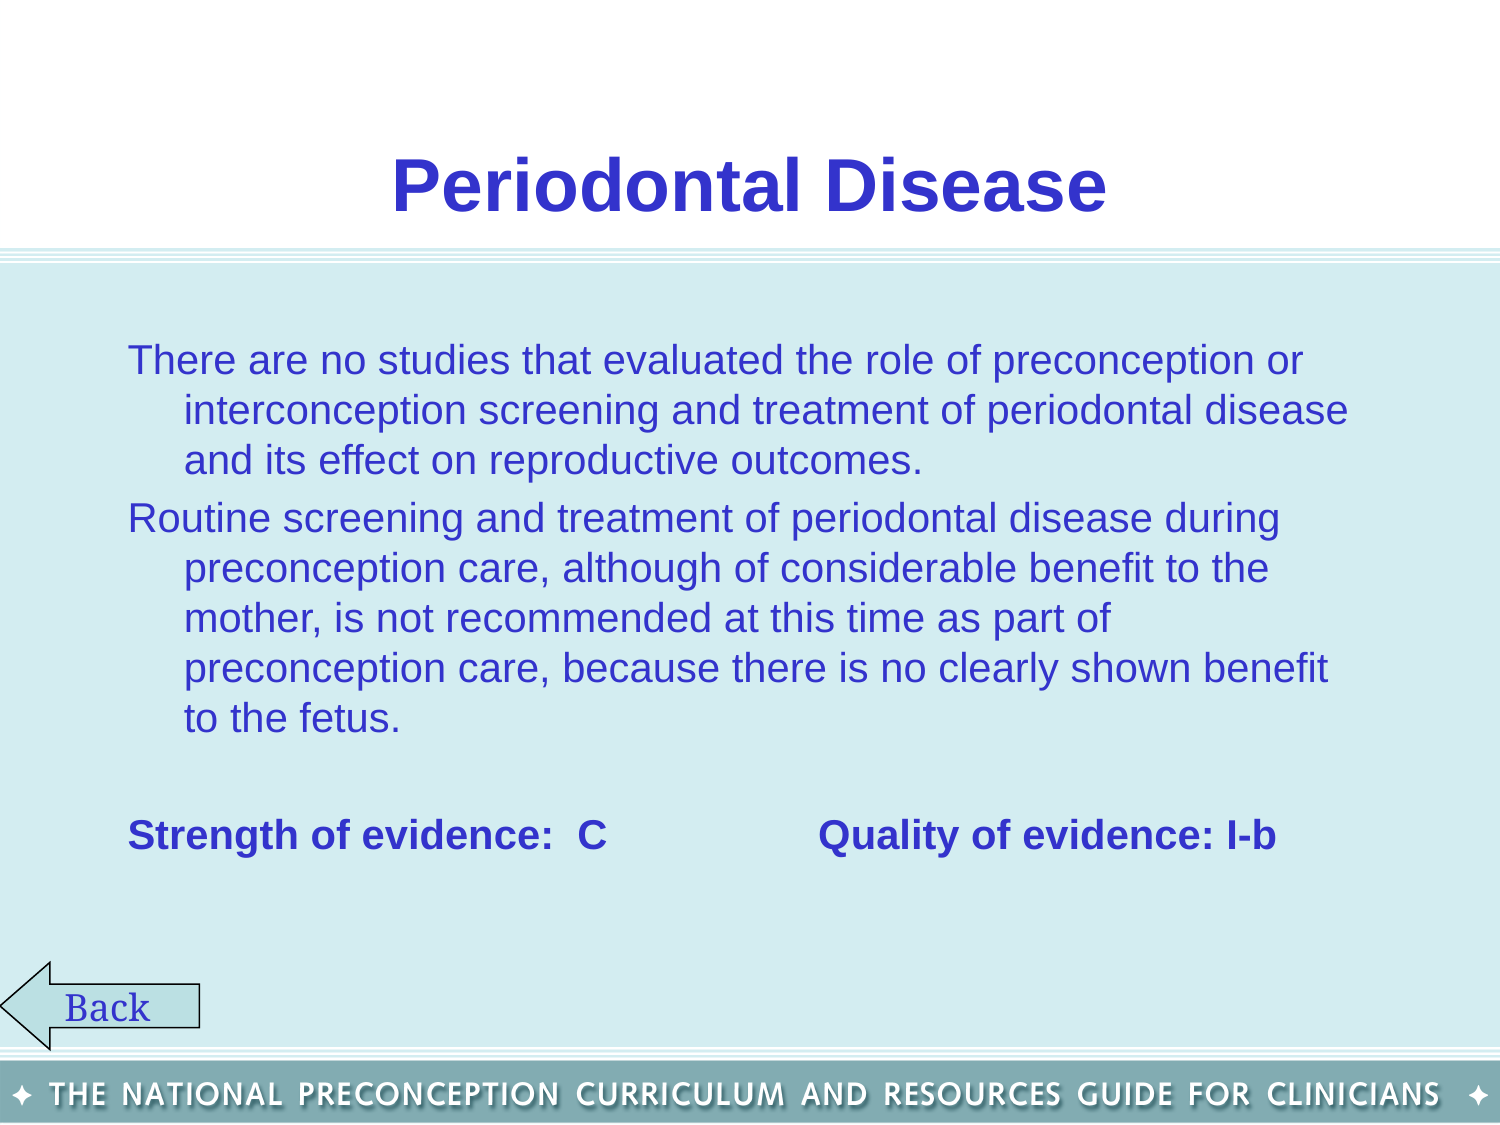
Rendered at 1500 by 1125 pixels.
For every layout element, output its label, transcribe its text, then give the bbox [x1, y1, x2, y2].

text_box Back [0, 962, 200, 1050]
title Periodontal Disease [112, 87, 1388, 276]
list There are no studies that evaluated the role of preconception or interconception screening and treatment of periodontal disease and its effect on reproductive outcomes. Routine screening and treatment of periodontal disease during preconception care, although of considerable benefit to the mother, is not recommended at this time as part of preconception care, because there is no clearly shown benefit to the fetus. Strength of evidence: C Quality of evidence: I-b [112, 324, 1388, 1001]
picture [0, 0, 1500, 1125]
